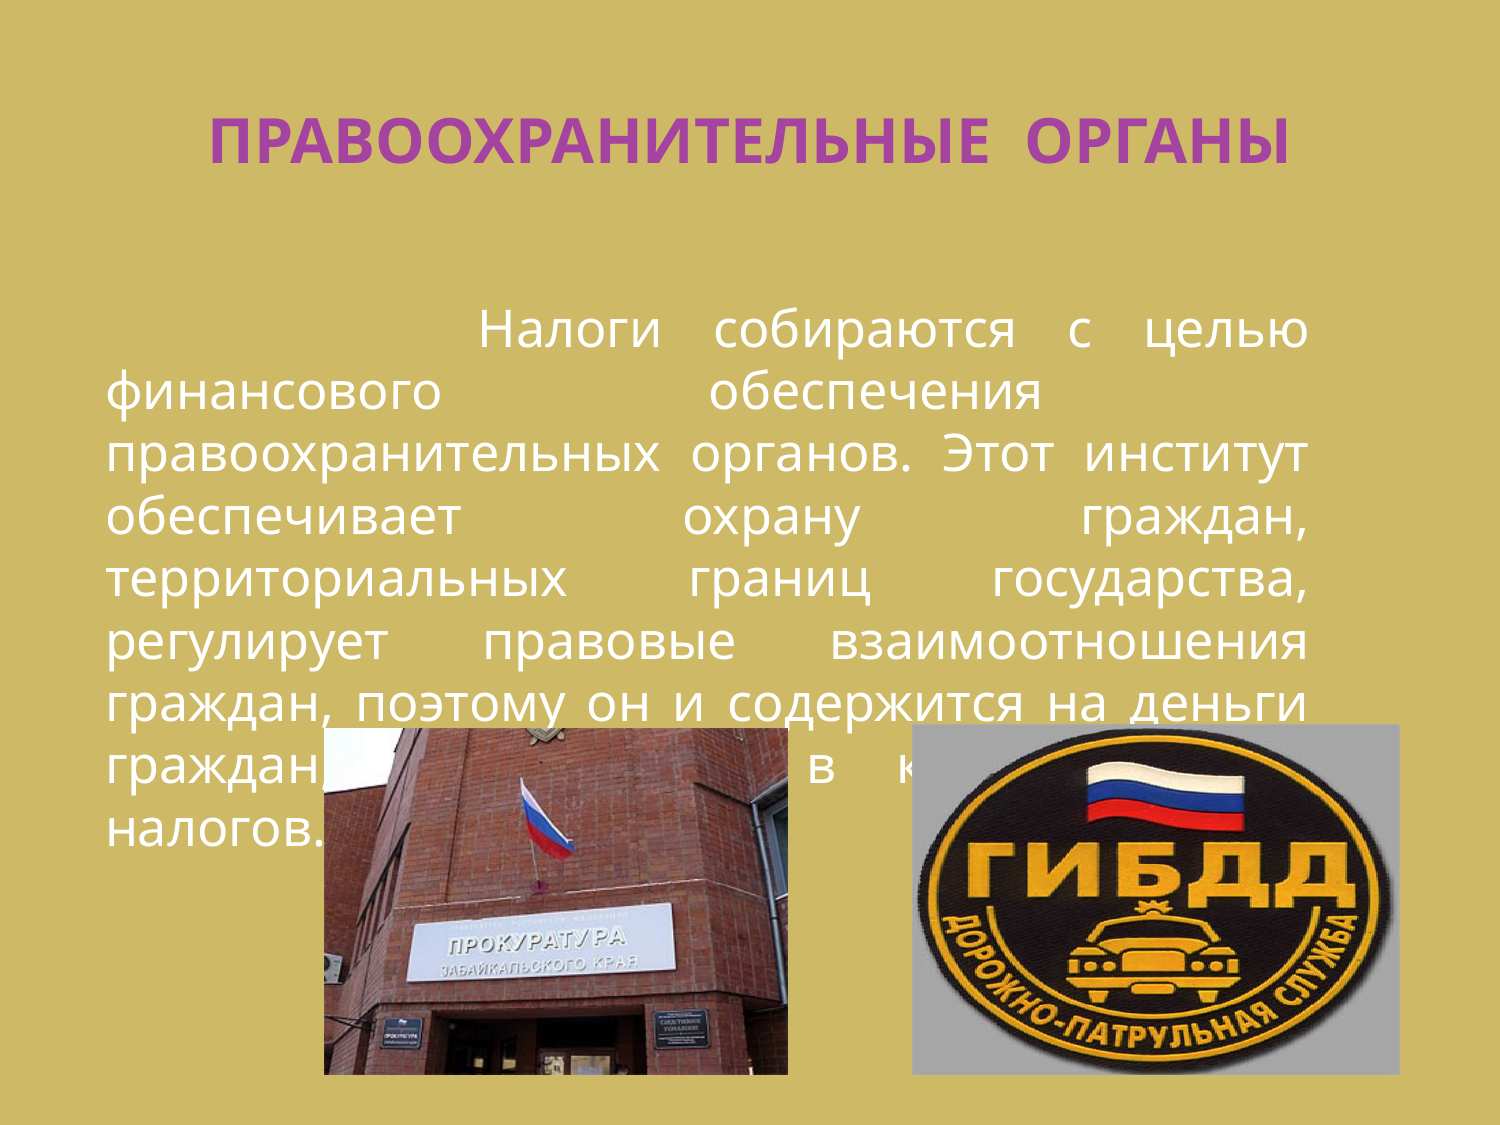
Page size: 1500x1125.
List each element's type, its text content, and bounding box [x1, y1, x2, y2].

title ПРАВООХРАНИТЕЛЬНЫЕ ОРГАНЫ [75, 45, 1425, 233]
list Налоги собираются с целью финансового обеспечения правоохранительных органов. Этот институт обеспечивает охрану граждан, территориальных границ государства, регулирует правовые взаимоотношения граждан, поэтому он и содержится на деньги граждан, поступающих в казну в виде налогов. [0, 287, 1326, 1036]
picture [912, 724, 1401, 1076]
picture [324, 727, 788, 1076]
